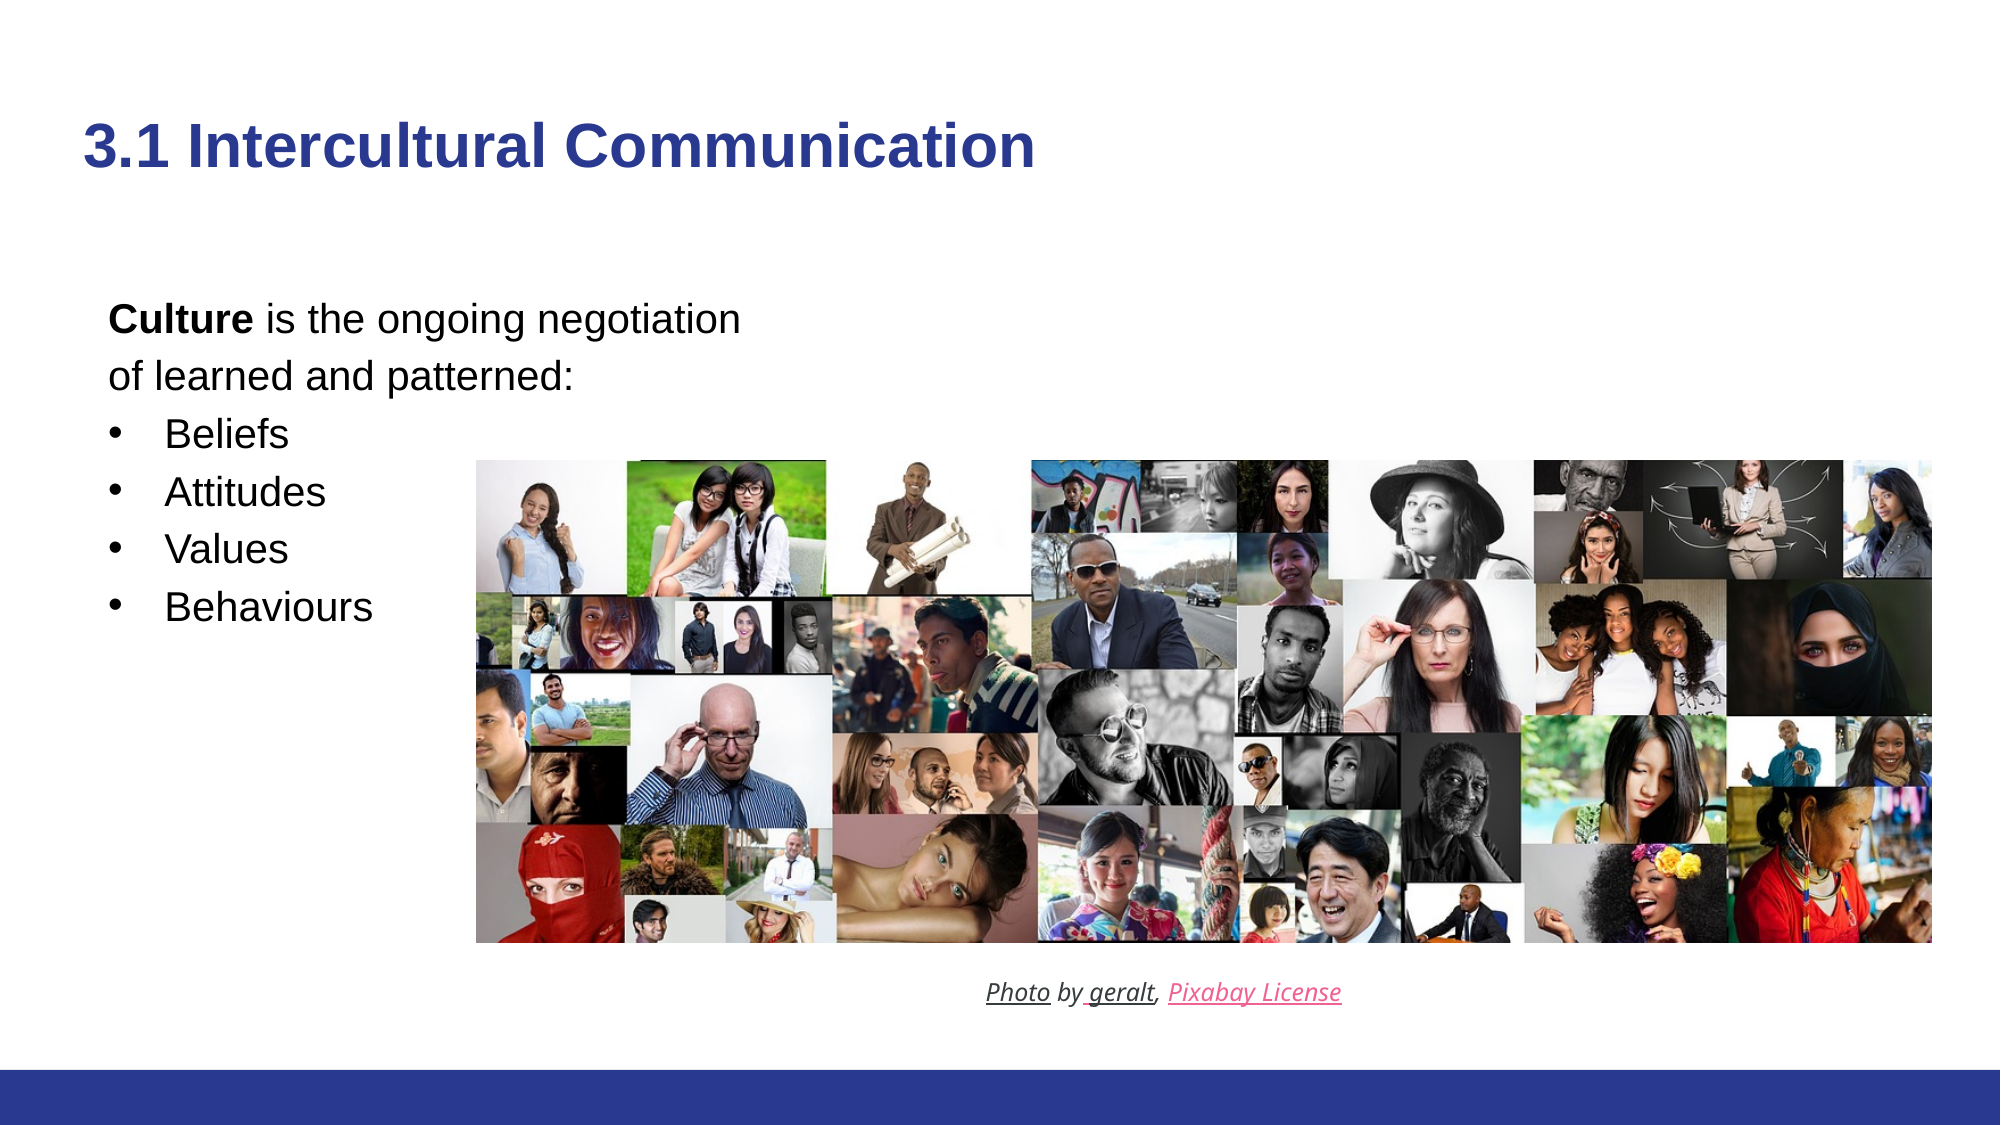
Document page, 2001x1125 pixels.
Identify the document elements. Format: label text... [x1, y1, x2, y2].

text_box Photo by geralt, Pixabay License [970, 968, 1971, 1018]
title 3.1 Intercultural Communication [68, 89, 1932, 223]
picture [476, 460, 1932, 944]
list Culture is the ongoing negotiation of learned and patterned: Beliefs Attitudes Values Behaviours [68, 268, 794, 1000]
